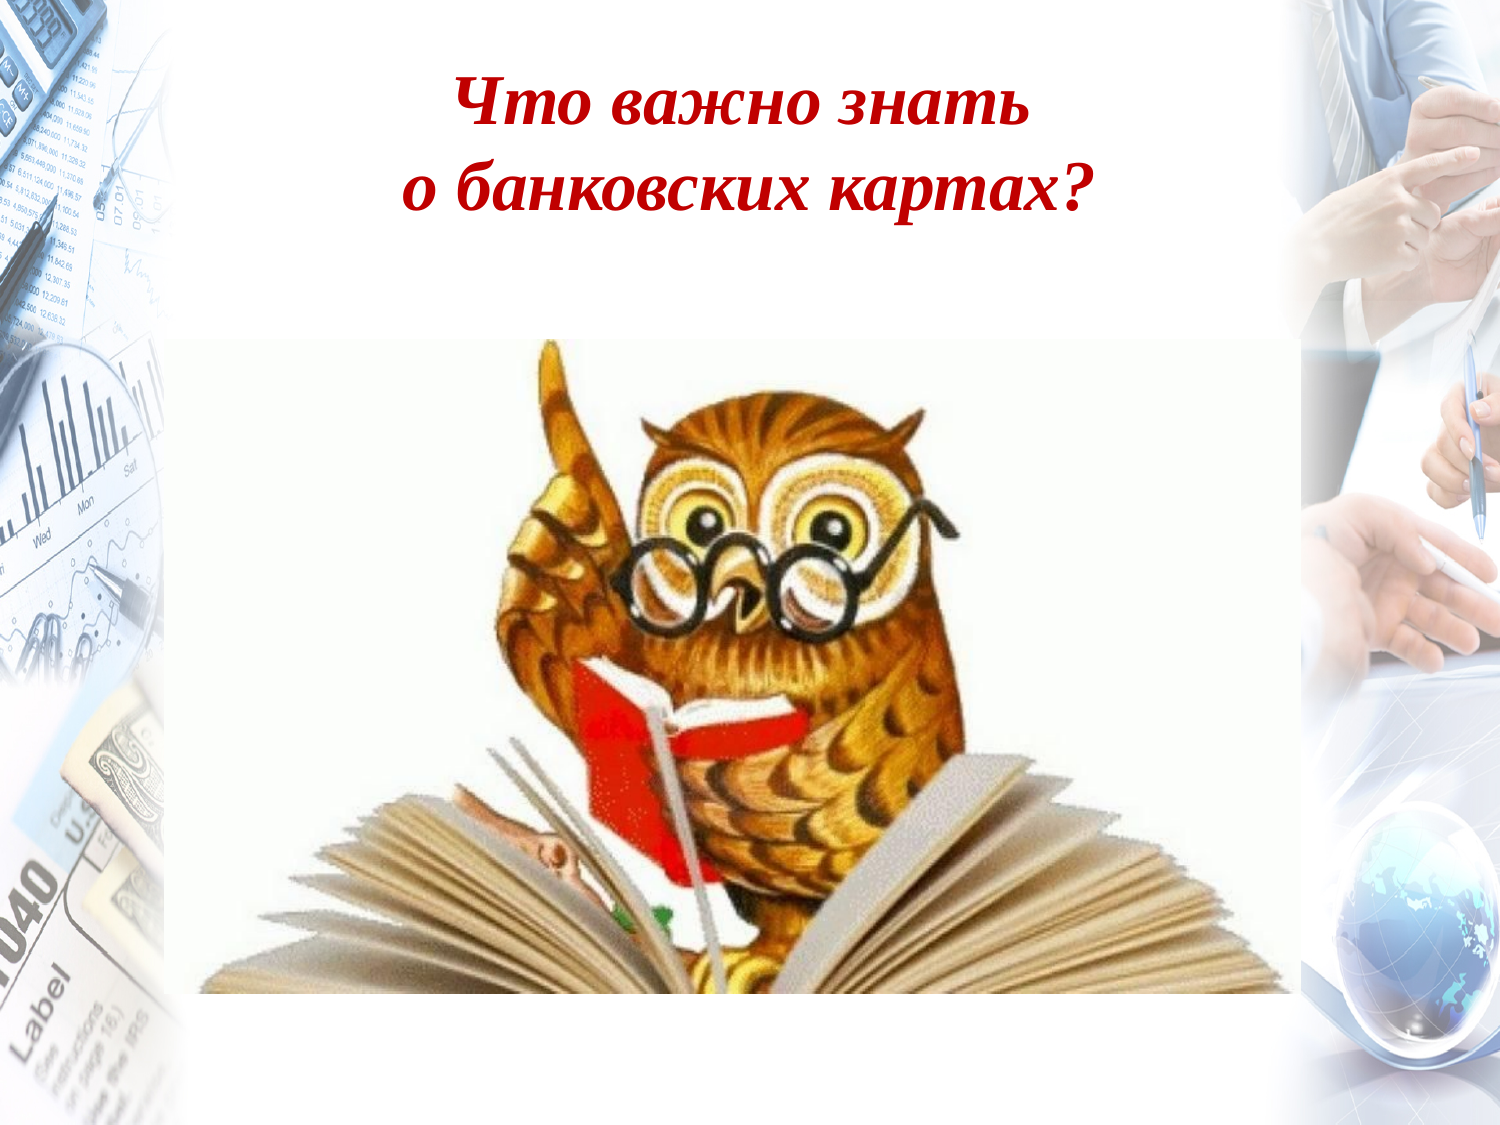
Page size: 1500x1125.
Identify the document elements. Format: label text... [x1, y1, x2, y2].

title Что важно знать о банковских картах? [75, 45, 1425, 233]
picture [0, 0, 1500, 1125]
